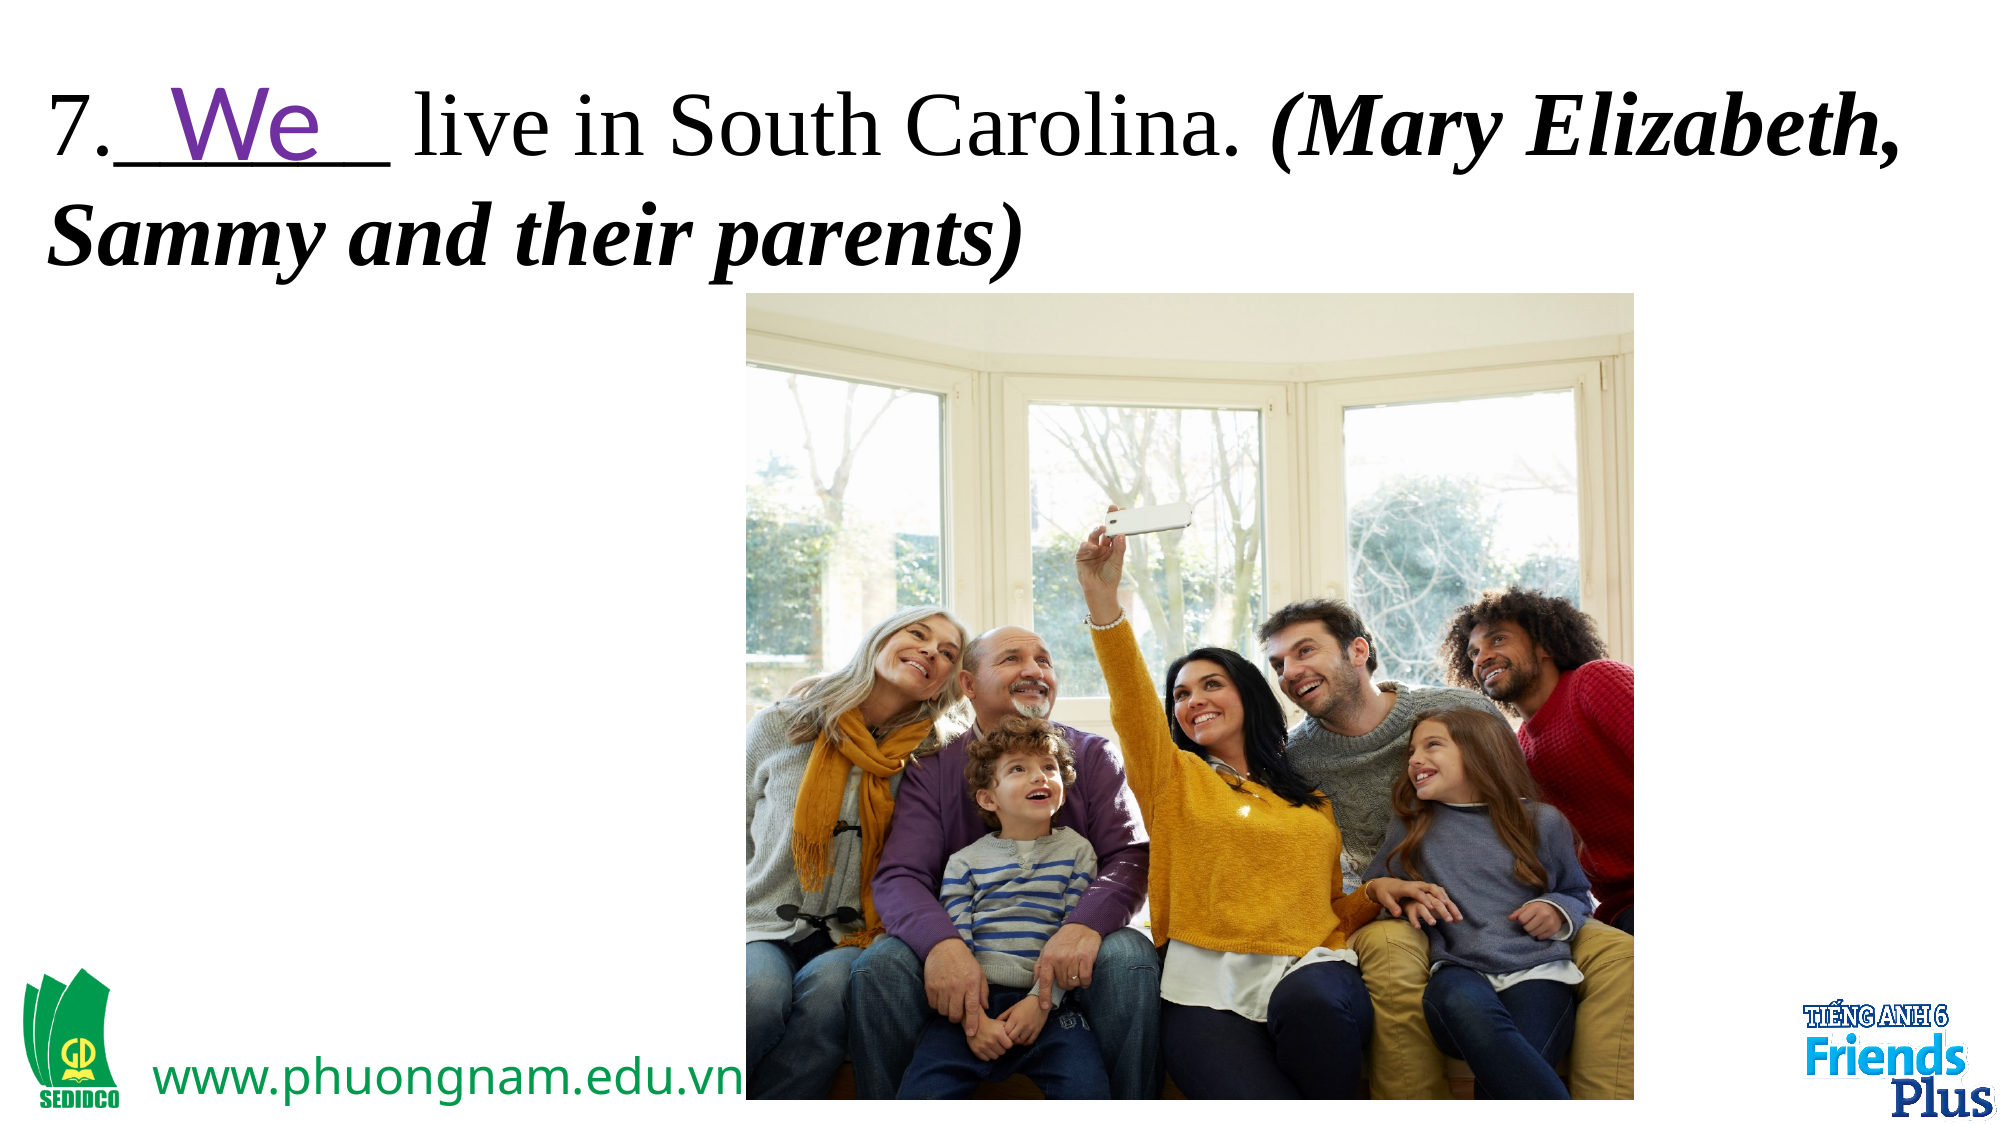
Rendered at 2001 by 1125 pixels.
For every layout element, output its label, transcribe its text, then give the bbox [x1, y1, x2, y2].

picture [746, 293, 1634, 1100]
text_box We [155, 40, 434, 191]
picture [23, 968, 119, 1108]
picture [1771, 979, 2001, 1125]
text_box 7.______ live in South Carolina. (Mary Elizabeth, Sammy and their parents) [31, 56, 1969, 292]
